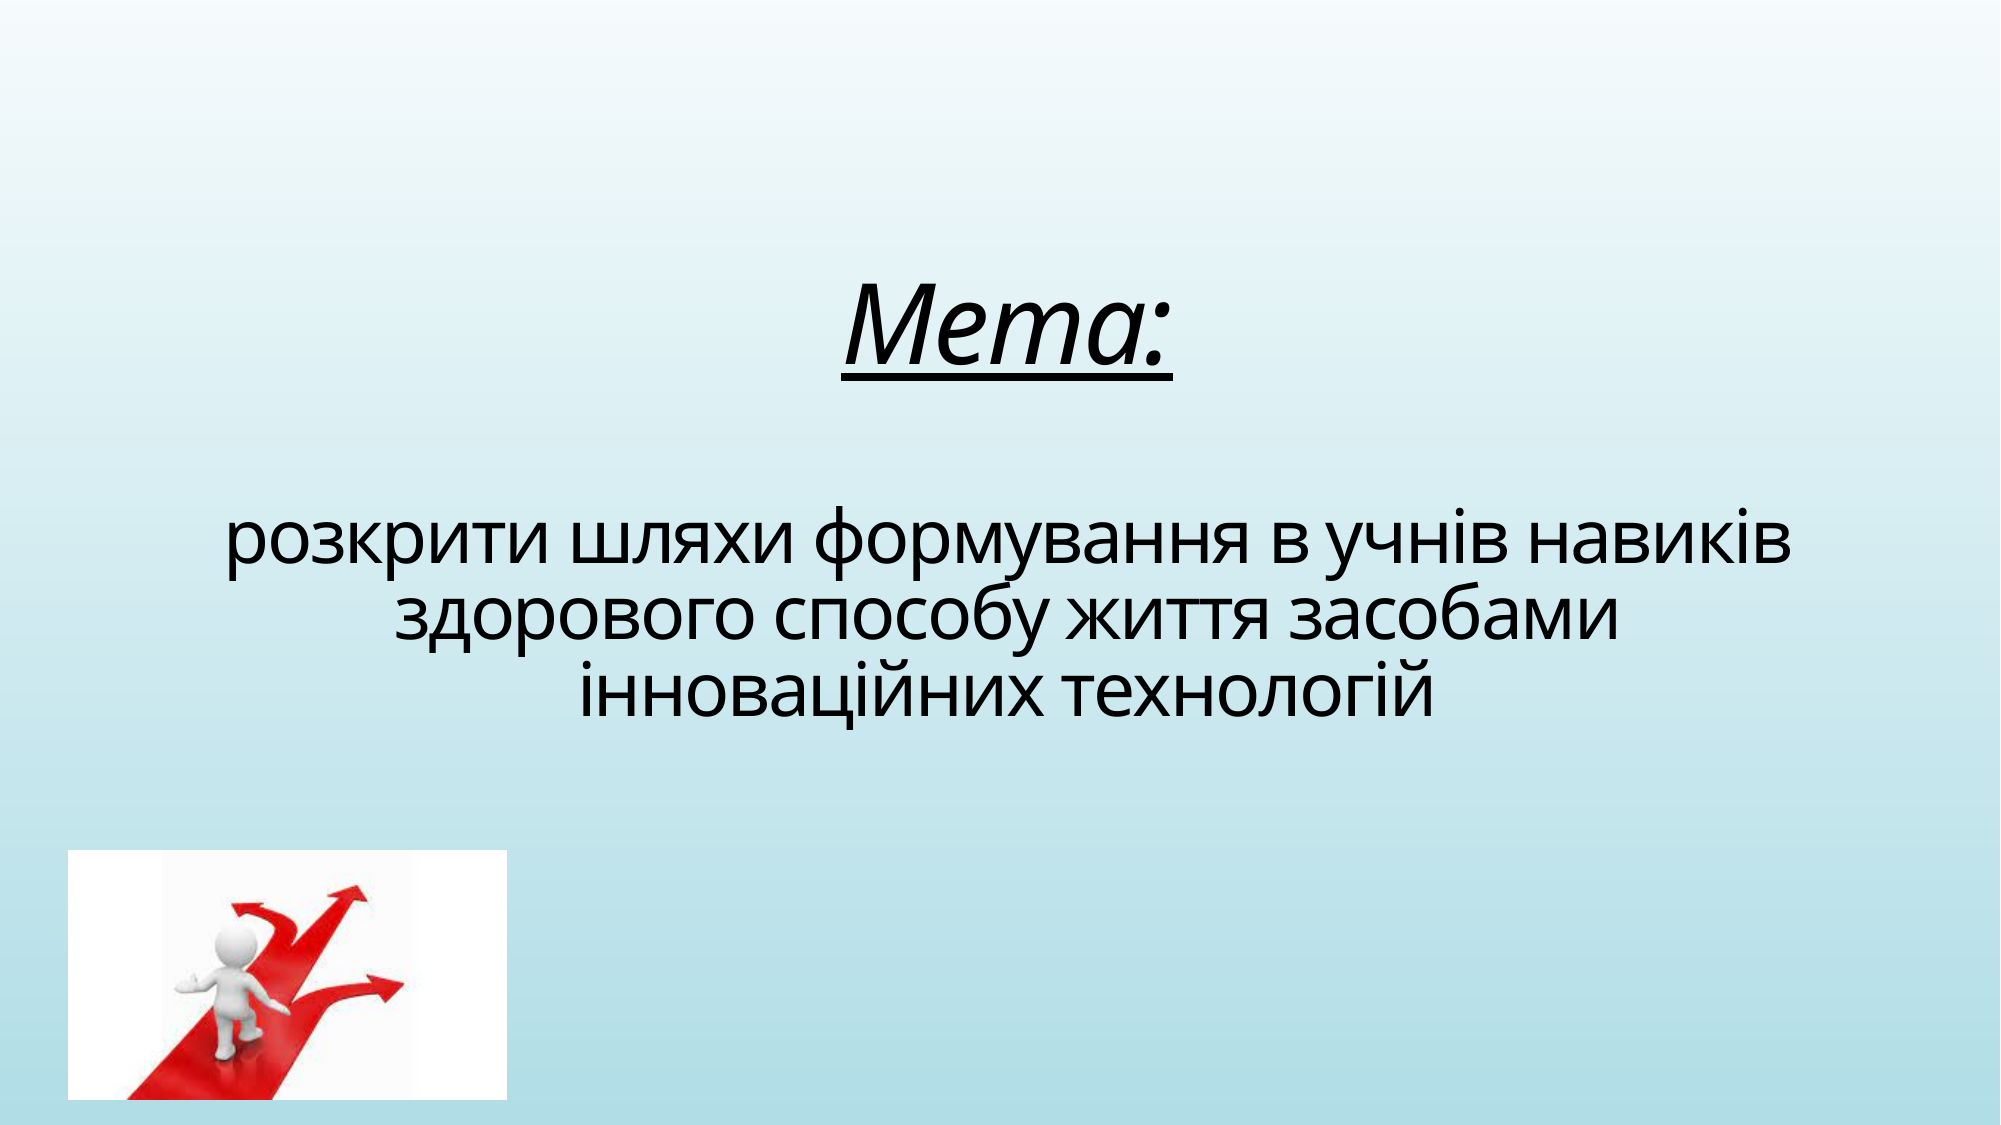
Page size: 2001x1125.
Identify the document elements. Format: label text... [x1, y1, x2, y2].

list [67, 850, 507, 1100]
title Мета: розкрити шляхи формування в учнів навиків здорового способу життя засобами інноваційних технологій [144, 64, 1870, 940]
